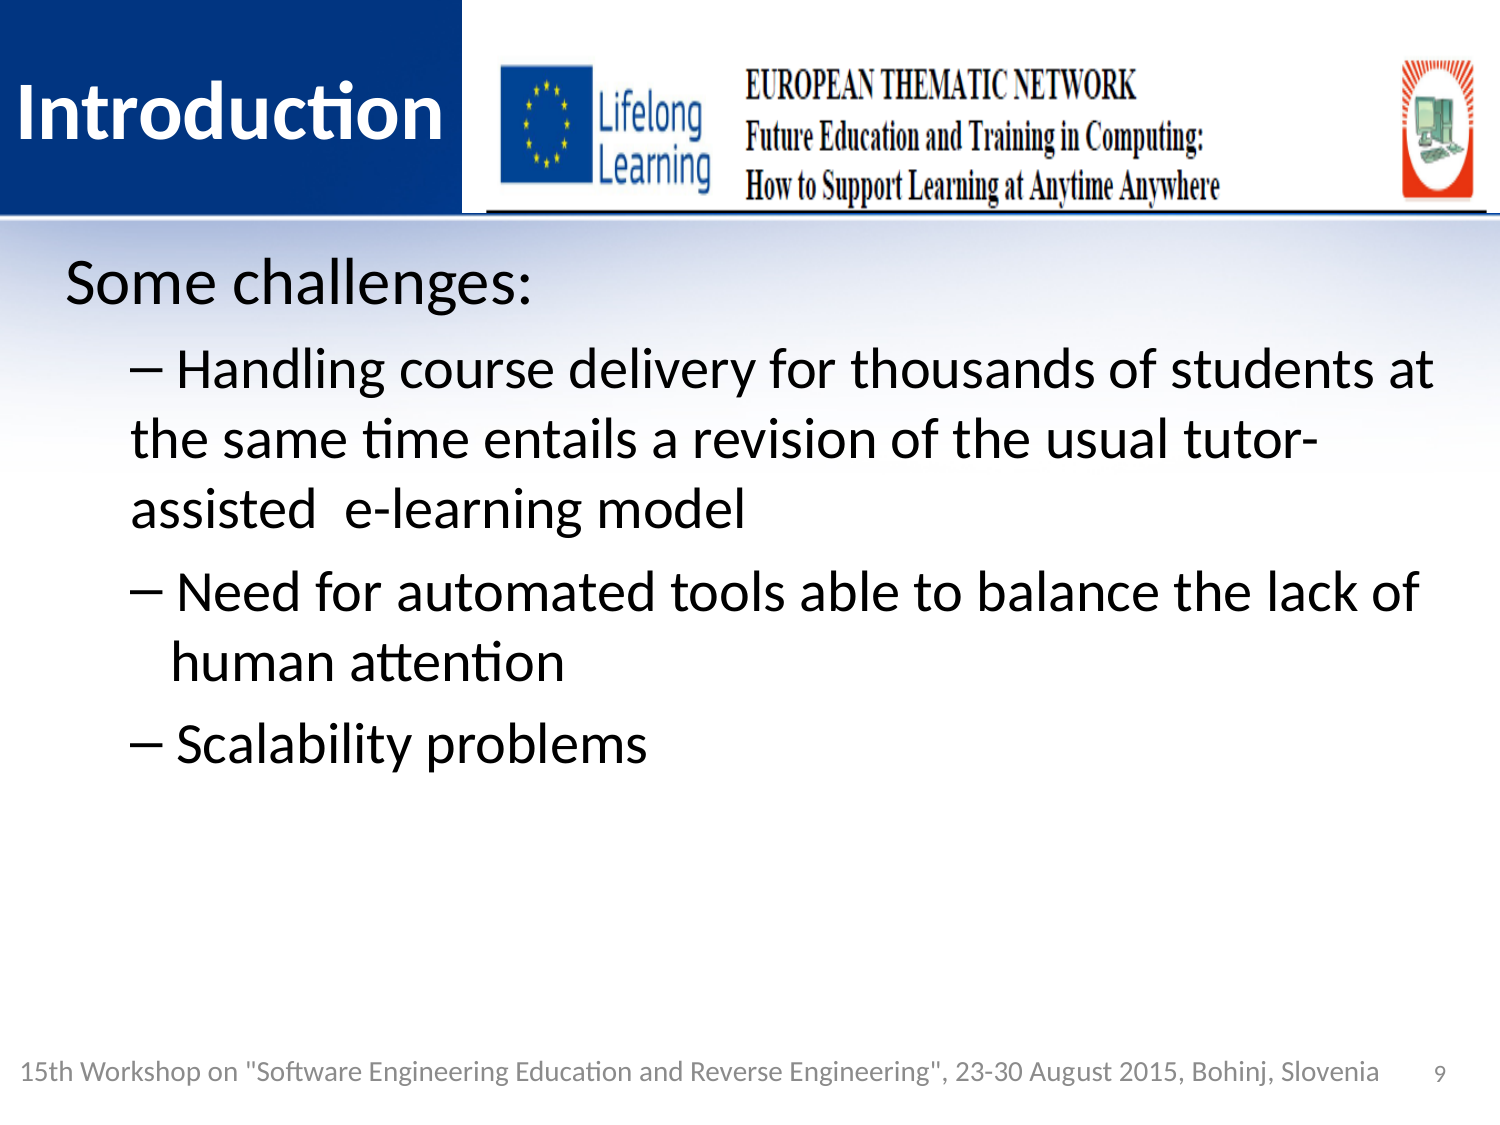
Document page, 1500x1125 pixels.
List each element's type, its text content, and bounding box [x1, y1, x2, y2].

picture [0, 0, 1500, 1125]
slide_number 9 [1111, 1042, 1462, 1103]
footer 15th Workshop on "Software Engineering Education and Reverse Engineering", 23-30 August 2015, Bohinj, Slovenia [0, 1037, 1400, 1102]
list Some challenges: Handling course delivery for thousands of students at the same time entails a revision of the usual tutor-assisted e-learning model Need for automated tools able to balance the lack of human attention Scalability problems [49, 229, 1476, 1051]
title Introduction [0, 12, 457, 200]
